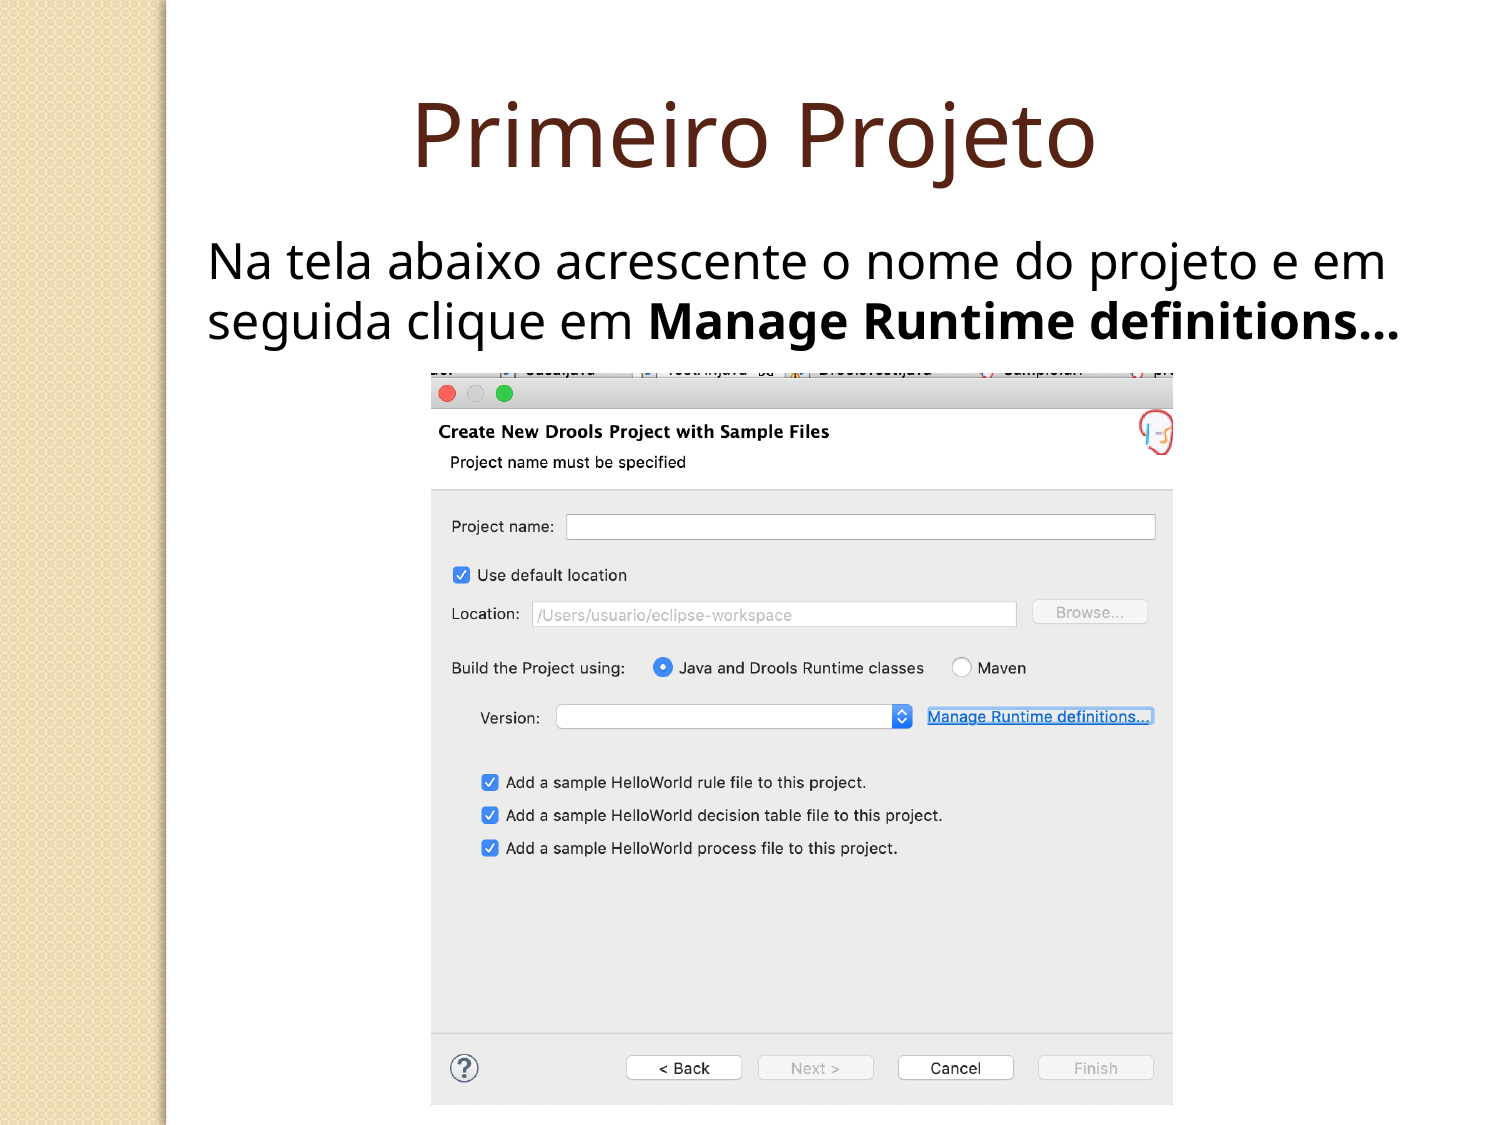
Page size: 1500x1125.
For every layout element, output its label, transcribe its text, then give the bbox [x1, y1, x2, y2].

text_box Primeiro Projeto [28, 71, 1482, 247]
picture [430, 373, 1173, 1106]
text_box Na tela abaixo acrescente o nome do projeto e em seguida clique em Manage Runtime definitions... [100, 226, 1459, 980]
